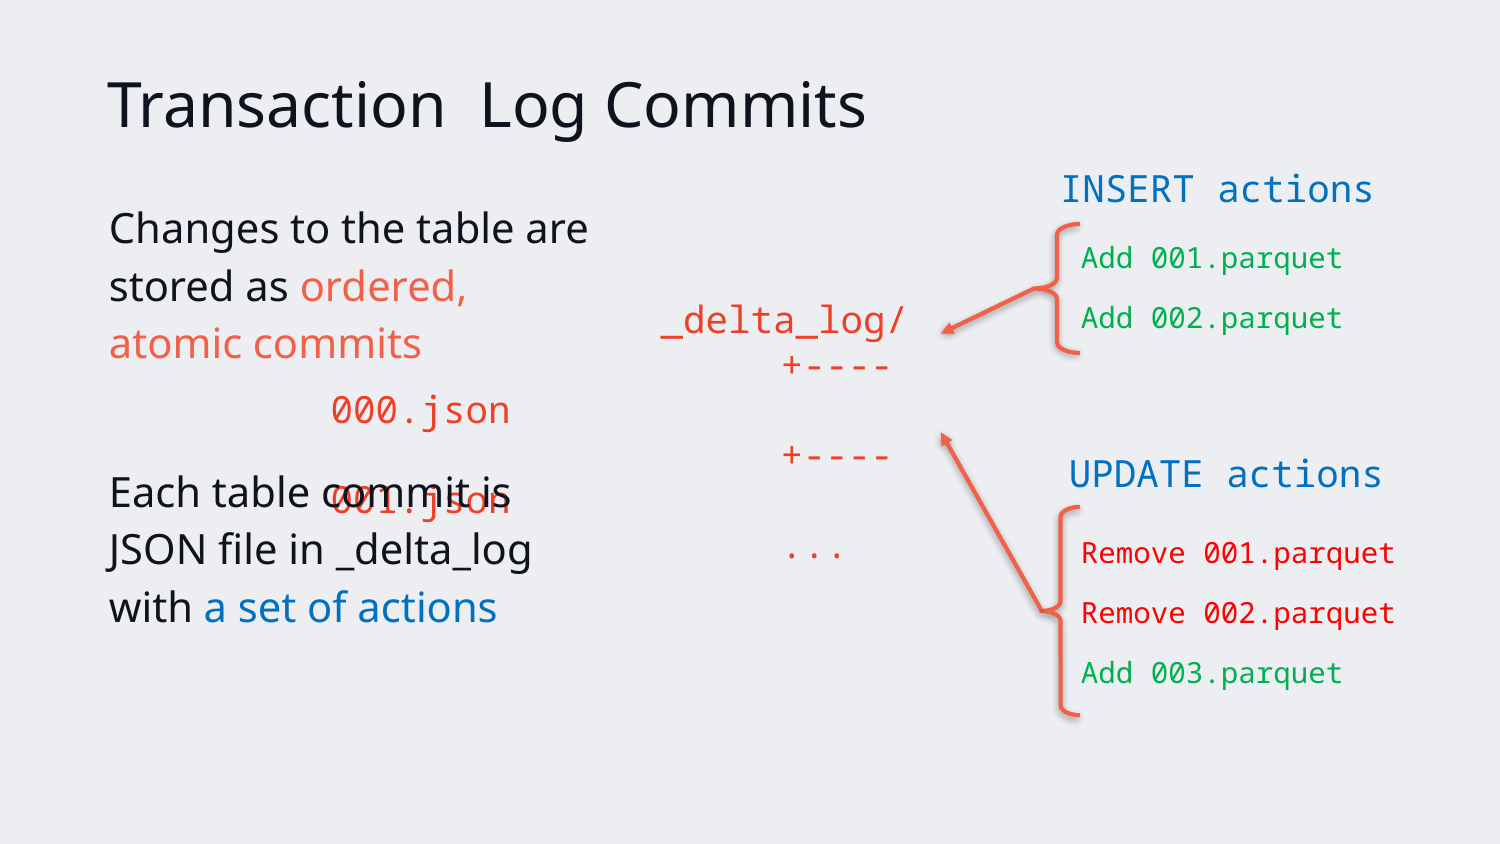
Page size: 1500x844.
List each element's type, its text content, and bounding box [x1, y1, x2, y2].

list Changes to the table are stored as ordered, atomic commits Each table commit is JSON file in _delta_log with a set of actions [93, 187, 610, 698]
text_box Add 001.parquet Add 002.parquet [1066, 232, 1491, 384]
text_box INSERT actions [1045, 157, 1390, 218]
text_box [940, 288, 1035, 334]
title Transaction Log Commits [92, 65, 1404, 138]
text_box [940, 431, 1042, 610]
text_box [1046, 504, 1081, 718]
text_box [1054, 221, 1081, 356]
text_box Remove 001.parquet Remove 002.parquet Add 003.parquet [1065, 526, 1500, 760]
text_box | +---- _delta_log/ +---- 000.json +---- 001.json ... [610, 243, 1066, 573]
text_box UPDATE actions [1066, 442, 1399, 503]
